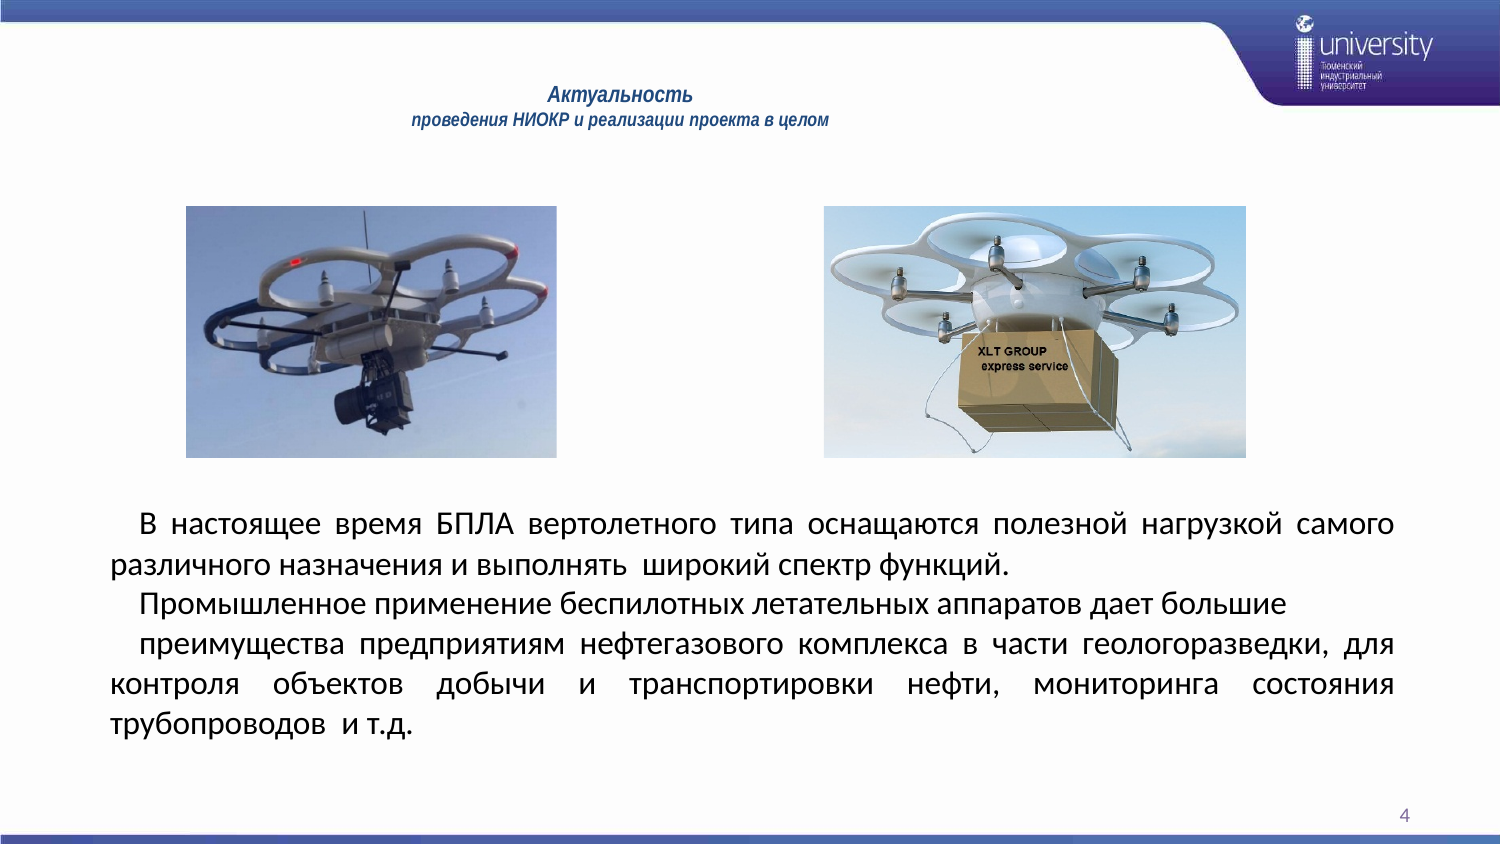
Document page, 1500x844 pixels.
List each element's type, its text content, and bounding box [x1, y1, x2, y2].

picture [0, 0, 1500, 844]
text_box В настоящее время БПЛА вертолетного типа оснащаются полезной нагрузкой самого различного назначения и выполнять широкий спектр функций. Промышленное применение беспилотных летательных аппаратов дает большие преимущества предприятиям нефтегазового комплекса в части геологоразведки, для контроля объектов добычи и транспортировки нефти, мониторинга состояния трубопроводов и т.д. [95, 494, 1412, 749]
picture [823, 205, 1247, 458]
text_box [67, 138, 1412, 790]
slide_number 4 [1074, 792, 1425, 838]
picture [185, 205, 557, 458]
title Актуальность проведения НИОКР и реализации проекта в целом [0, 70, 1246, 139]
